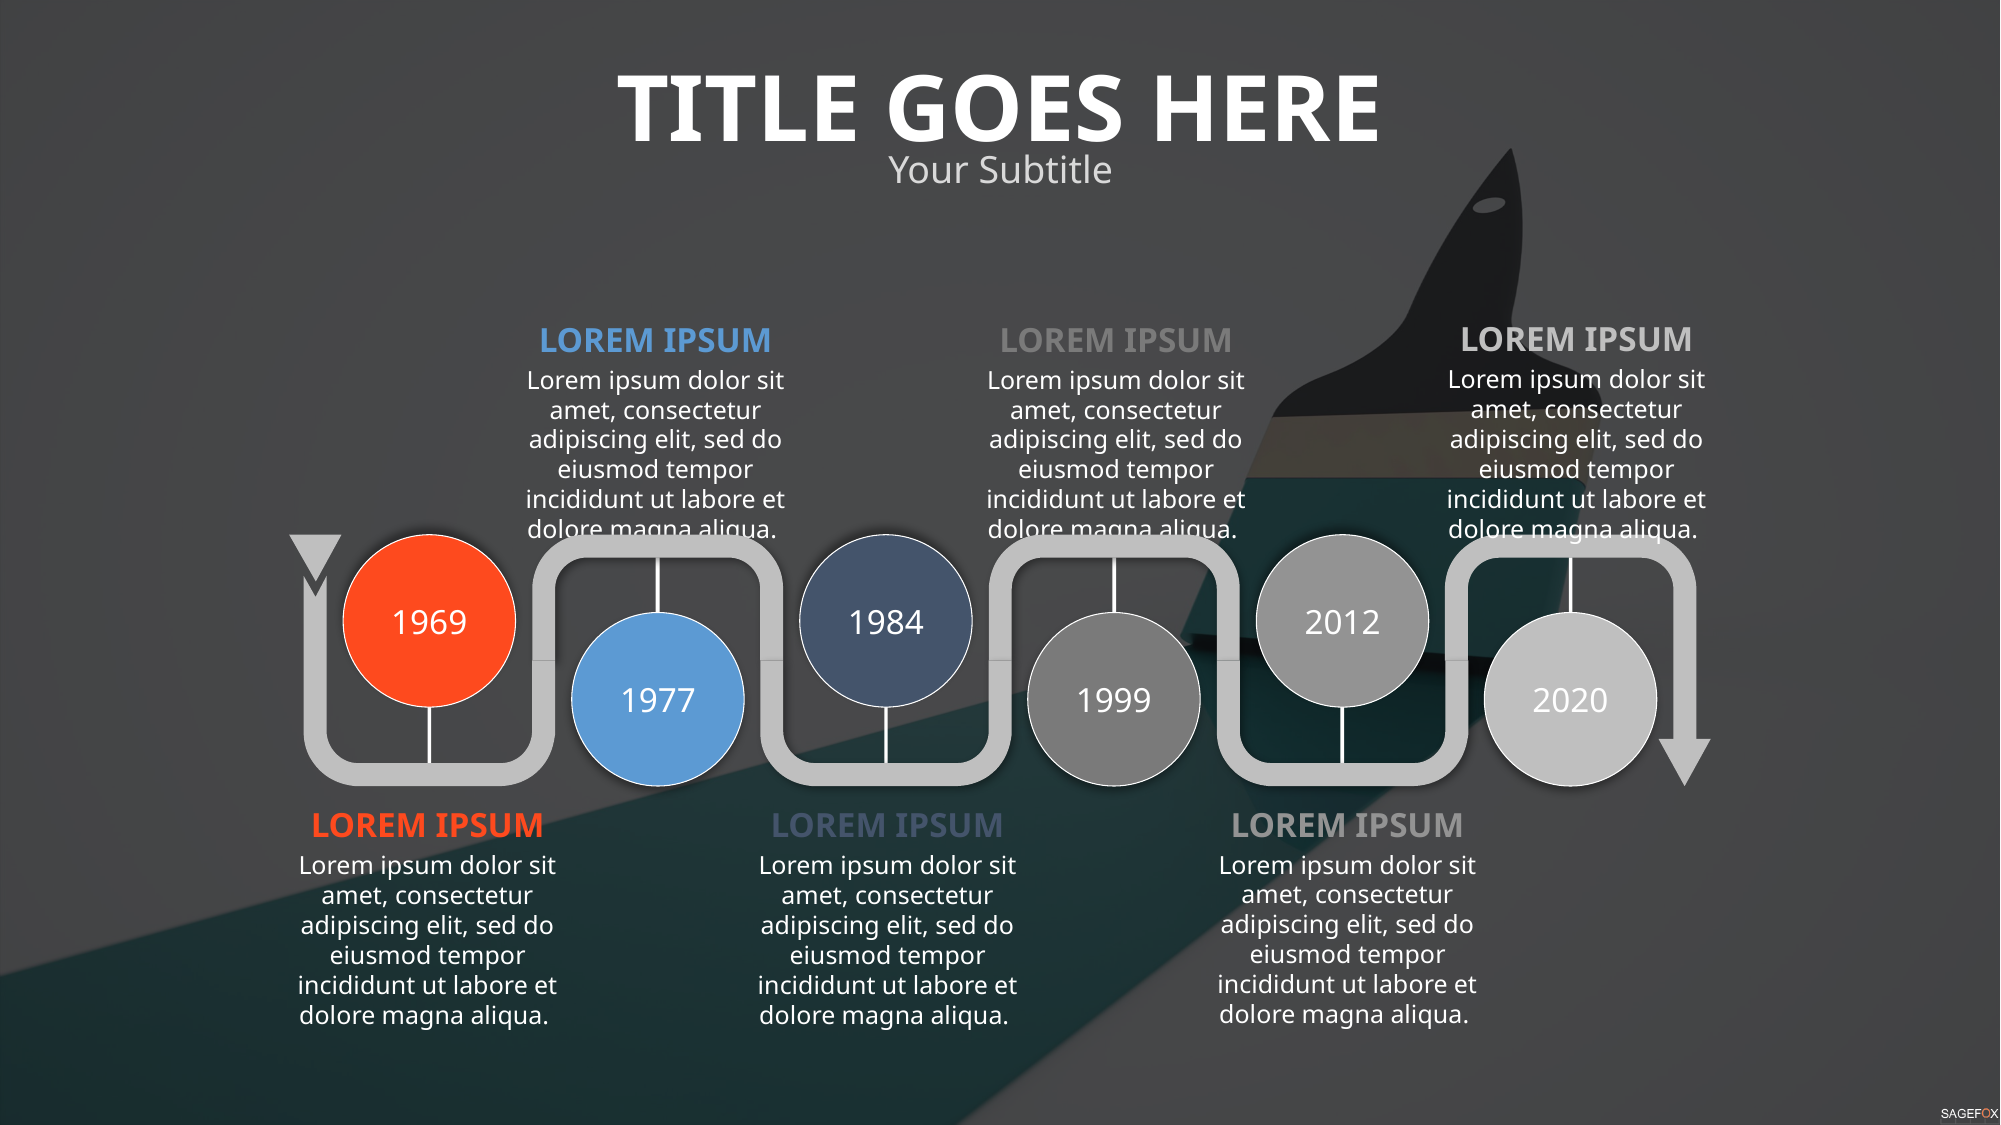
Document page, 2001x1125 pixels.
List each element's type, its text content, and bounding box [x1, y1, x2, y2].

picture [1940, 0, 2001, 1125]
text_box LOREM IPSUM Lorem ipsum dolor sit amet, consectetur adipiscing elit, sed do eiusmod tempor incididunt ut labore et dolore magna aliqua. [946, 311, 1287, 552]
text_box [548, 42, 1452, 199]
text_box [289, 534, 555, 787]
text_box [1112, 569, 1117, 612]
text_box LOREM IPSUM Lorem ipsum dolor sit amet, consectetur adipiscing elit, sed do eiusmod tempor incididunt ut labore et dolore magna aliqua. [257, 797, 598, 1037]
text_box [655, 569, 660, 612]
text_box [1216, 660, 1444, 787]
text_box 2012 [1256, 534, 1429, 708]
text_box 1977 [571, 612, 745, 787]
text_box LOREM IPSUM Lorem ipsum dolor sit amet, consectetur adipiscing elit, sed do eiusmod tempor incididunt ut labore et dolore magna aliqua. [1406, 311, 1747, 551]
text_box 1984 [799, 534, 973, 708]
text_box LOREM IPSUM Lorem ipsum dolor sit amet, consectetur adipiscing elit, sed do eiusmod tempor incididunt ut labore et dolore magna aliqua. [1177, 796, 1518, 1037]
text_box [1444, 534, 1711, 787]
text_box LOREM IPSUM Lorem ipsum dolor sit amet, consectetur adipiscing elit, sed do eiusmod tempor incididunt ut labore et dolore magna aliqua. [717, 797, 1058, 1037]
text_box [884, 708, 888, 760]
text_box LOREM IPSUM Lorem ipsum dolor sit amet, consectetur adipiscing elit, sed do eiusmod tempor incididunt ut labore et dolore magna aliqua. [485, 311, 826, 552]
text_box [760, 660, 1012, 787]
text_box 1999 [1027, 612, 1201, 787]
text_box [555, 534, 784, 660]
text_box [988, 534, 1240, 660]
text_box [1340, 708, 1345, 760]
